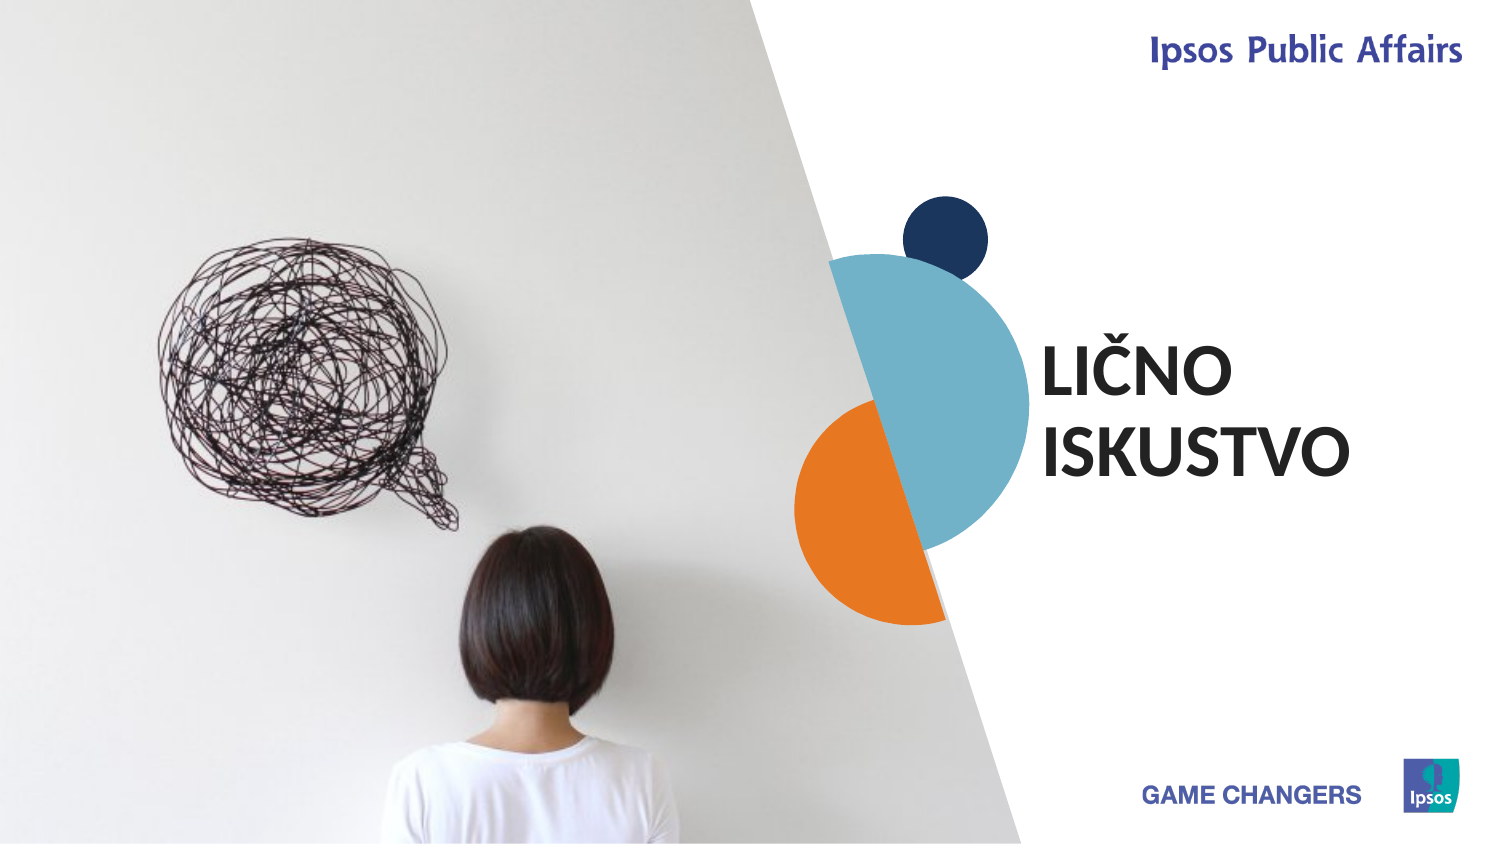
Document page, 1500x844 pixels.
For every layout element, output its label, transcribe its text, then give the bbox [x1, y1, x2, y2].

picture [1151, 34, 1462, 70]
picture [0, 0, 733, 844]
title Lično iskustvo [1106, 330, 1458, 494]
picture [1397, 758, 1460, 813]
picture [1142, 766, 1370, 813]
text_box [733, 0, 1100, 844]
